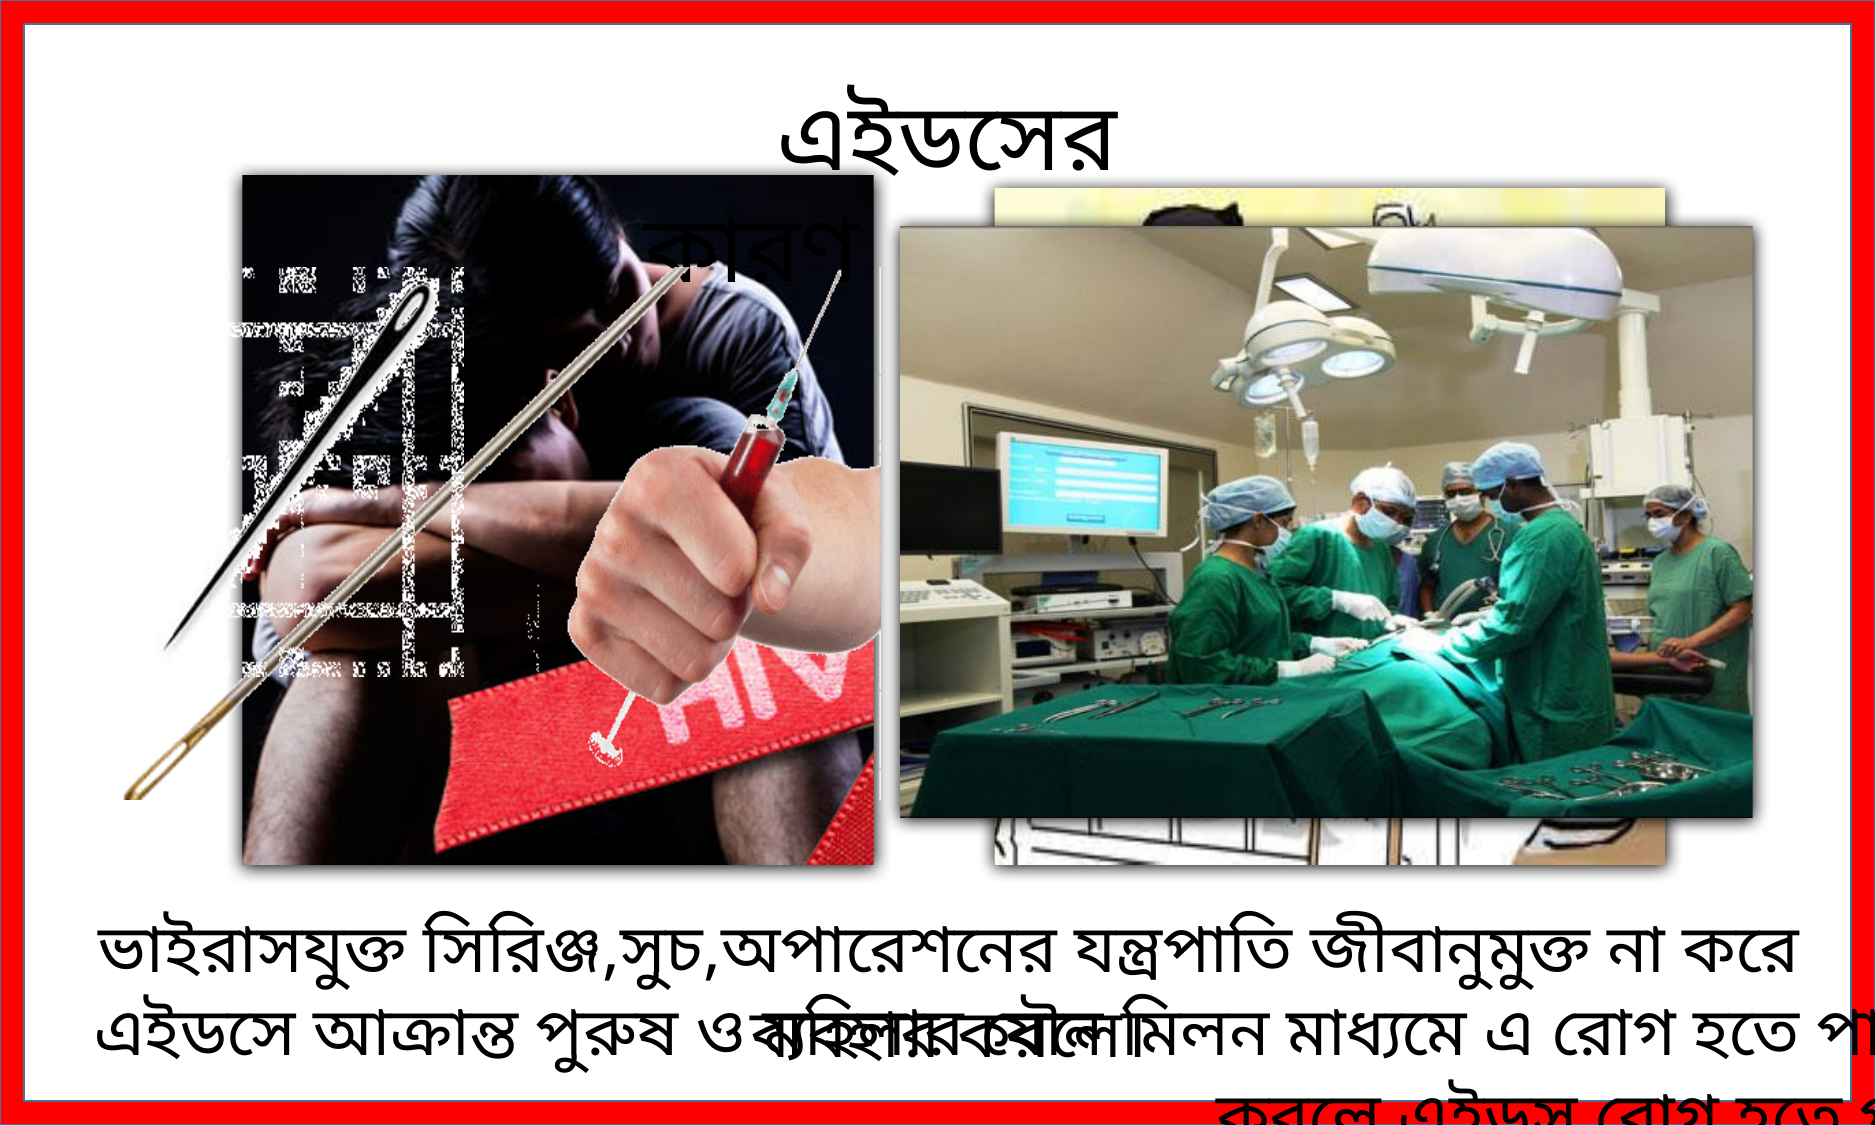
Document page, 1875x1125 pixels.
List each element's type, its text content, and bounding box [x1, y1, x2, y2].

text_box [122, 267, 881, 800]
text_box এইডসের কারণ [620, 69, 1250, 422]
picture [900, 188, 1753, 865]
text_box ভাইরাসযুক্ত সিরিঞ্জ,সুচ,অপারেশনের যন্ত্রপাতি জীবানুমুক্ত না করে ব্যবহার করলে। [56, 894, 1842, 1078]
picture [242, 800, 874, 865]
picture [242, 175, 874, 267]
text_box এইডসে আক্রান্ত পুরুষ ও মহিলার যৌন মিলন মাধ্যমে এ রোগ হতে পারে আক্রান্ত রুগীর রক্ত সুস্থ ব্যক্তির দেহে সঞ্চলিত করলে এইডস রোগ হতে পারে। [23, 977, 1875, 1125]
